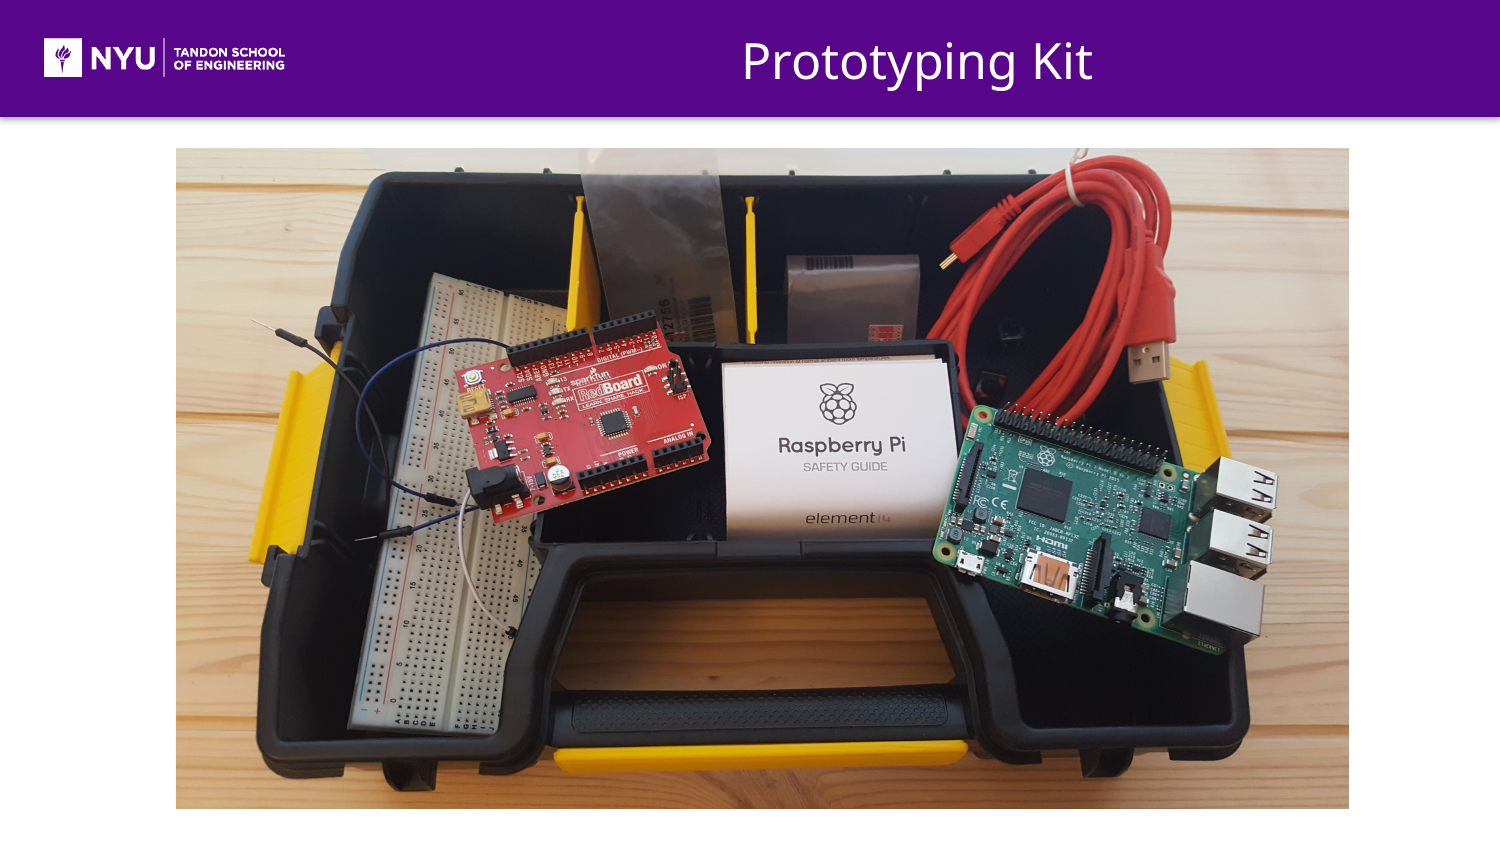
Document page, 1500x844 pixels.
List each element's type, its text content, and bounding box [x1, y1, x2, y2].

list Prototyping Kit [372, 37, 1463, 81]
picture [176, 148, 1350, 809]
picture [44, 38, 285, 77]
